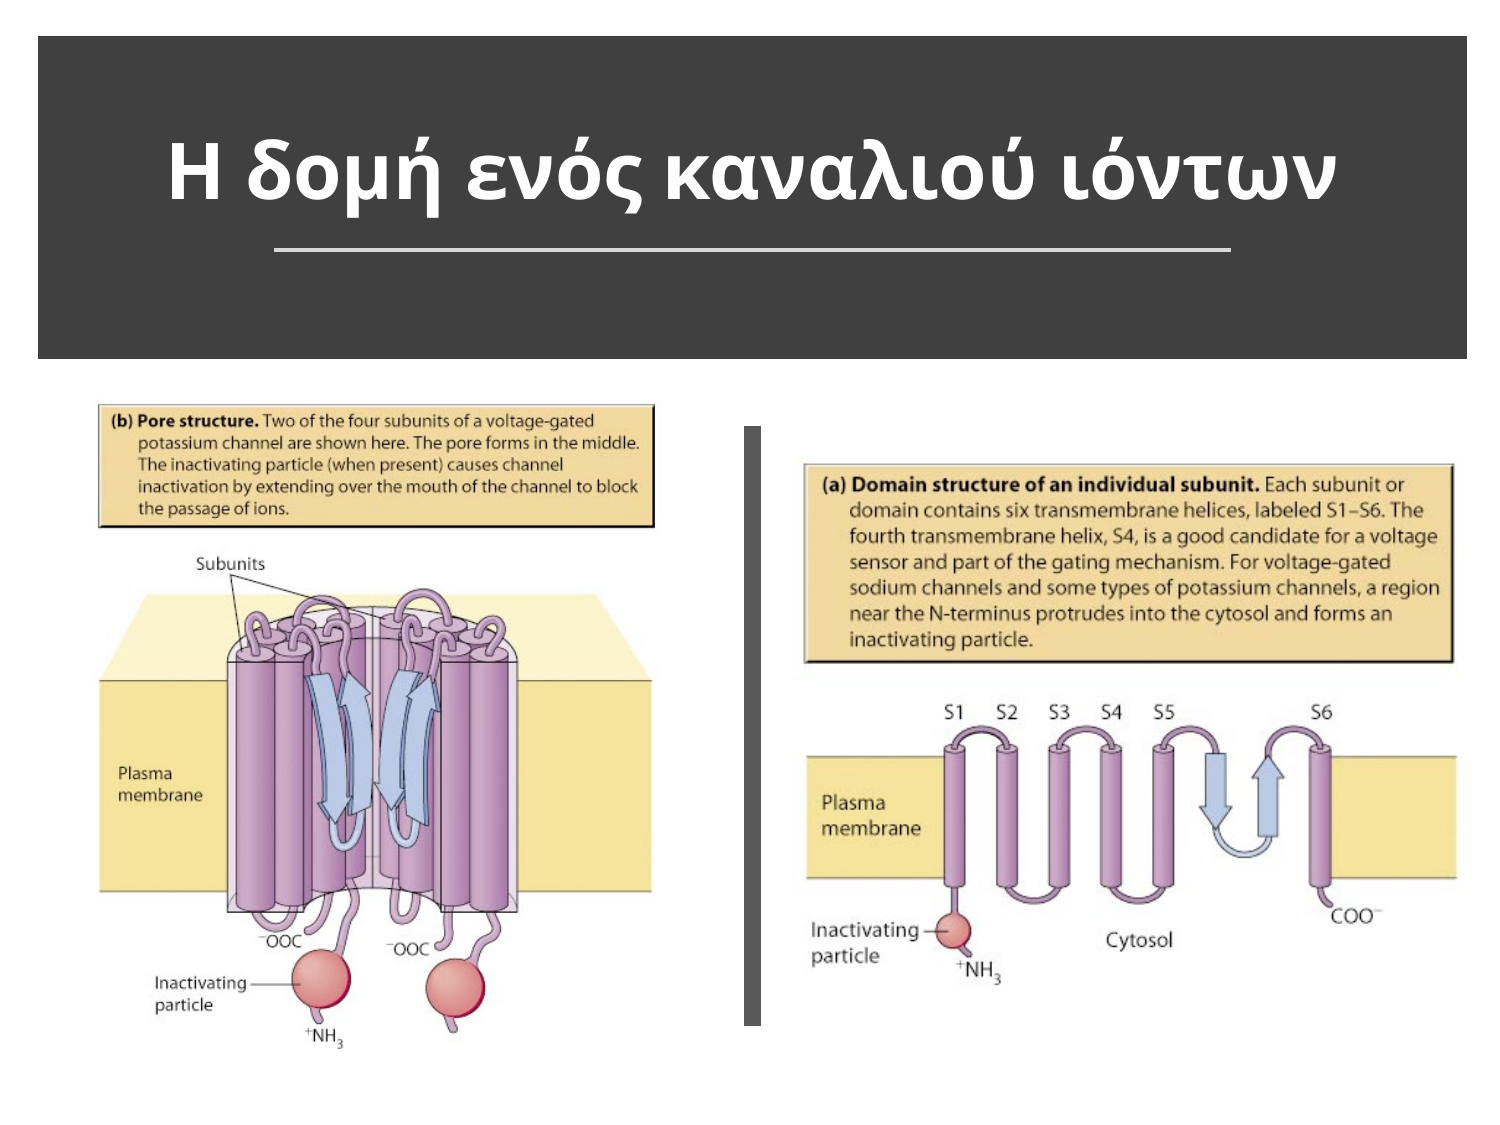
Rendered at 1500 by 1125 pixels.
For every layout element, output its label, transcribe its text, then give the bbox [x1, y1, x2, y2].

title Η δομή ενός καναλιού ιόντων [67, 71, 1438, 224]
text_box [48, 45, 1457, 350]
picture [92, 398, 660, 1054]
picture [792, 455, 1465, 997]
